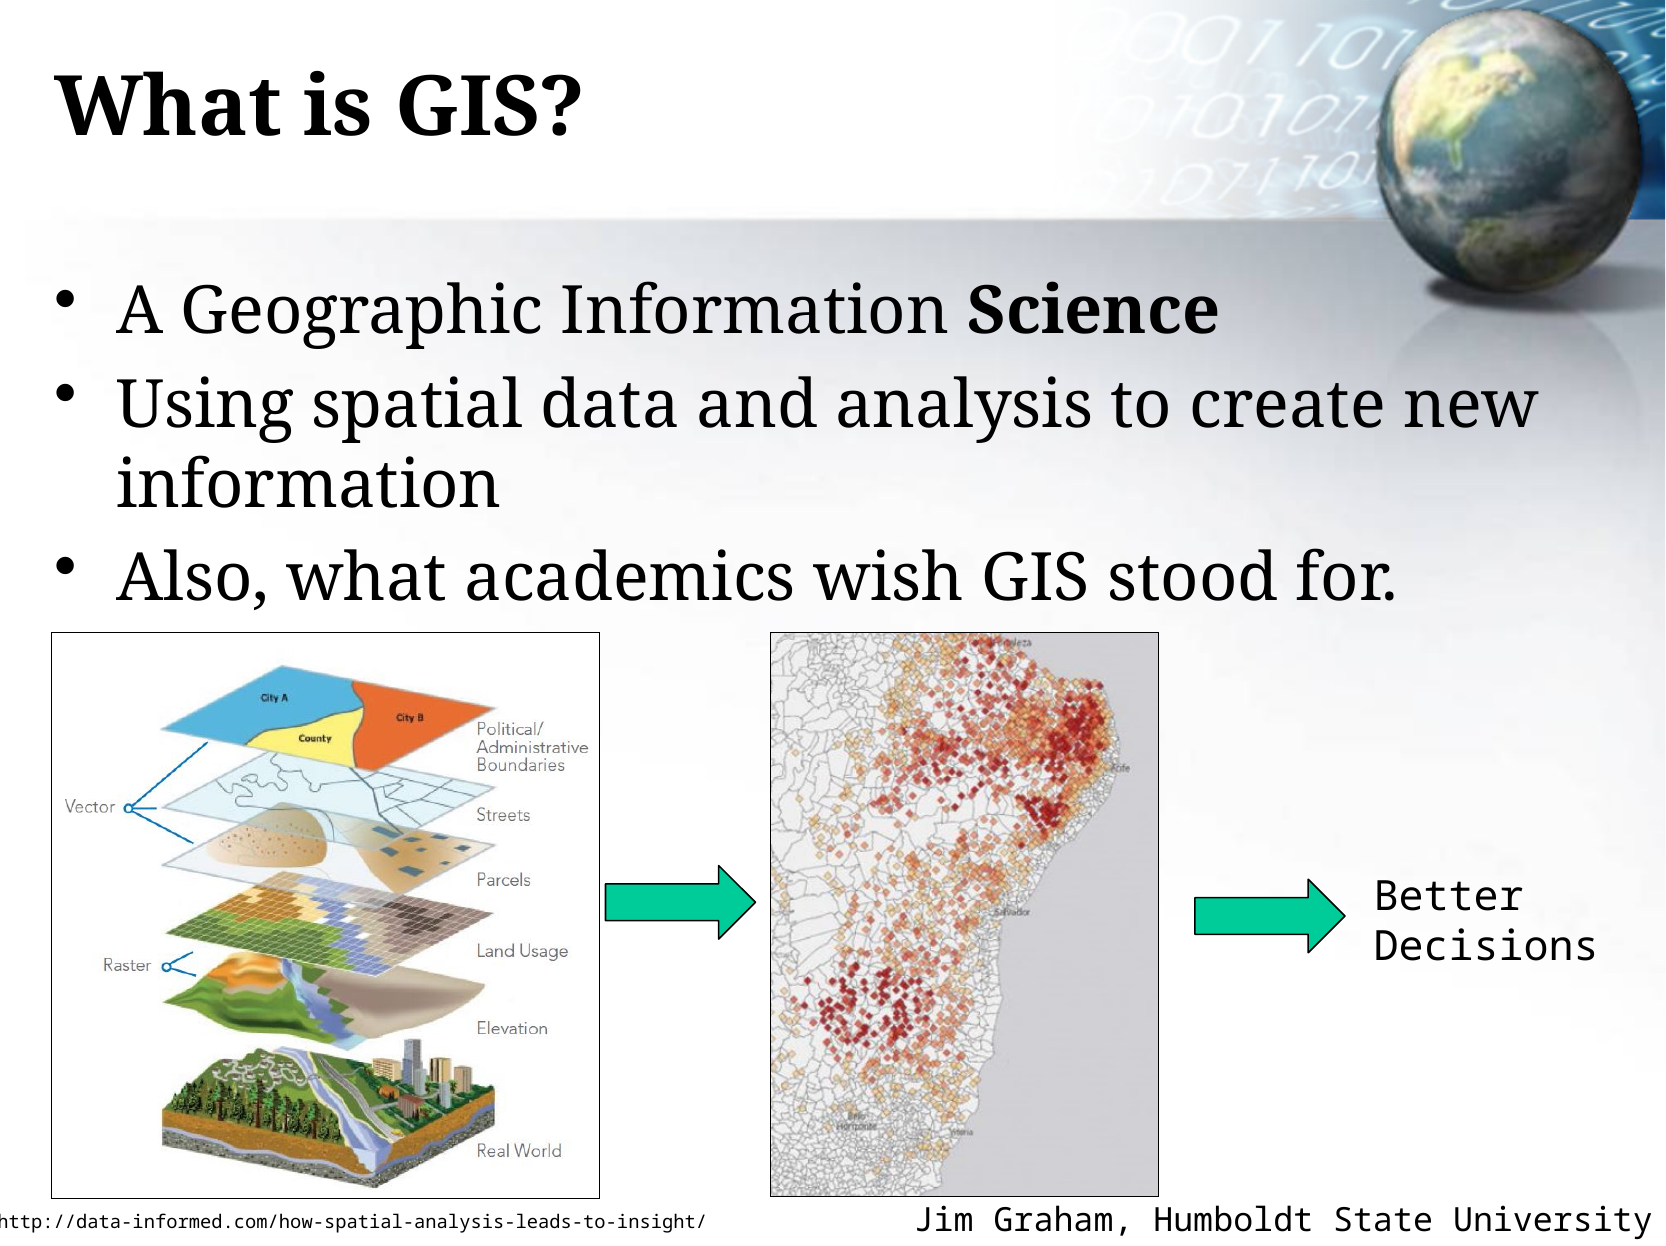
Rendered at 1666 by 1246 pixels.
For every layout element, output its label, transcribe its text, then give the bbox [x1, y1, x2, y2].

text_box http://data-informed.com/how-spatial-analysis-leads-to-insight/ [0, 1202, 997, 1240]
title What is GIS? [37, 24, 1375, 179]
text_box [605, 865, 756, 940]
text_box [1194, 879, 1345, 953]
picture [0, 0, 1666, 1246]
text_box Better Decisions [1358, 861, 1614, 976]
list A Geographic Information Science Using spatial data and analysis to create new information Also, what academics wish GIS stood for. [37, 258, 1638, 1059]
